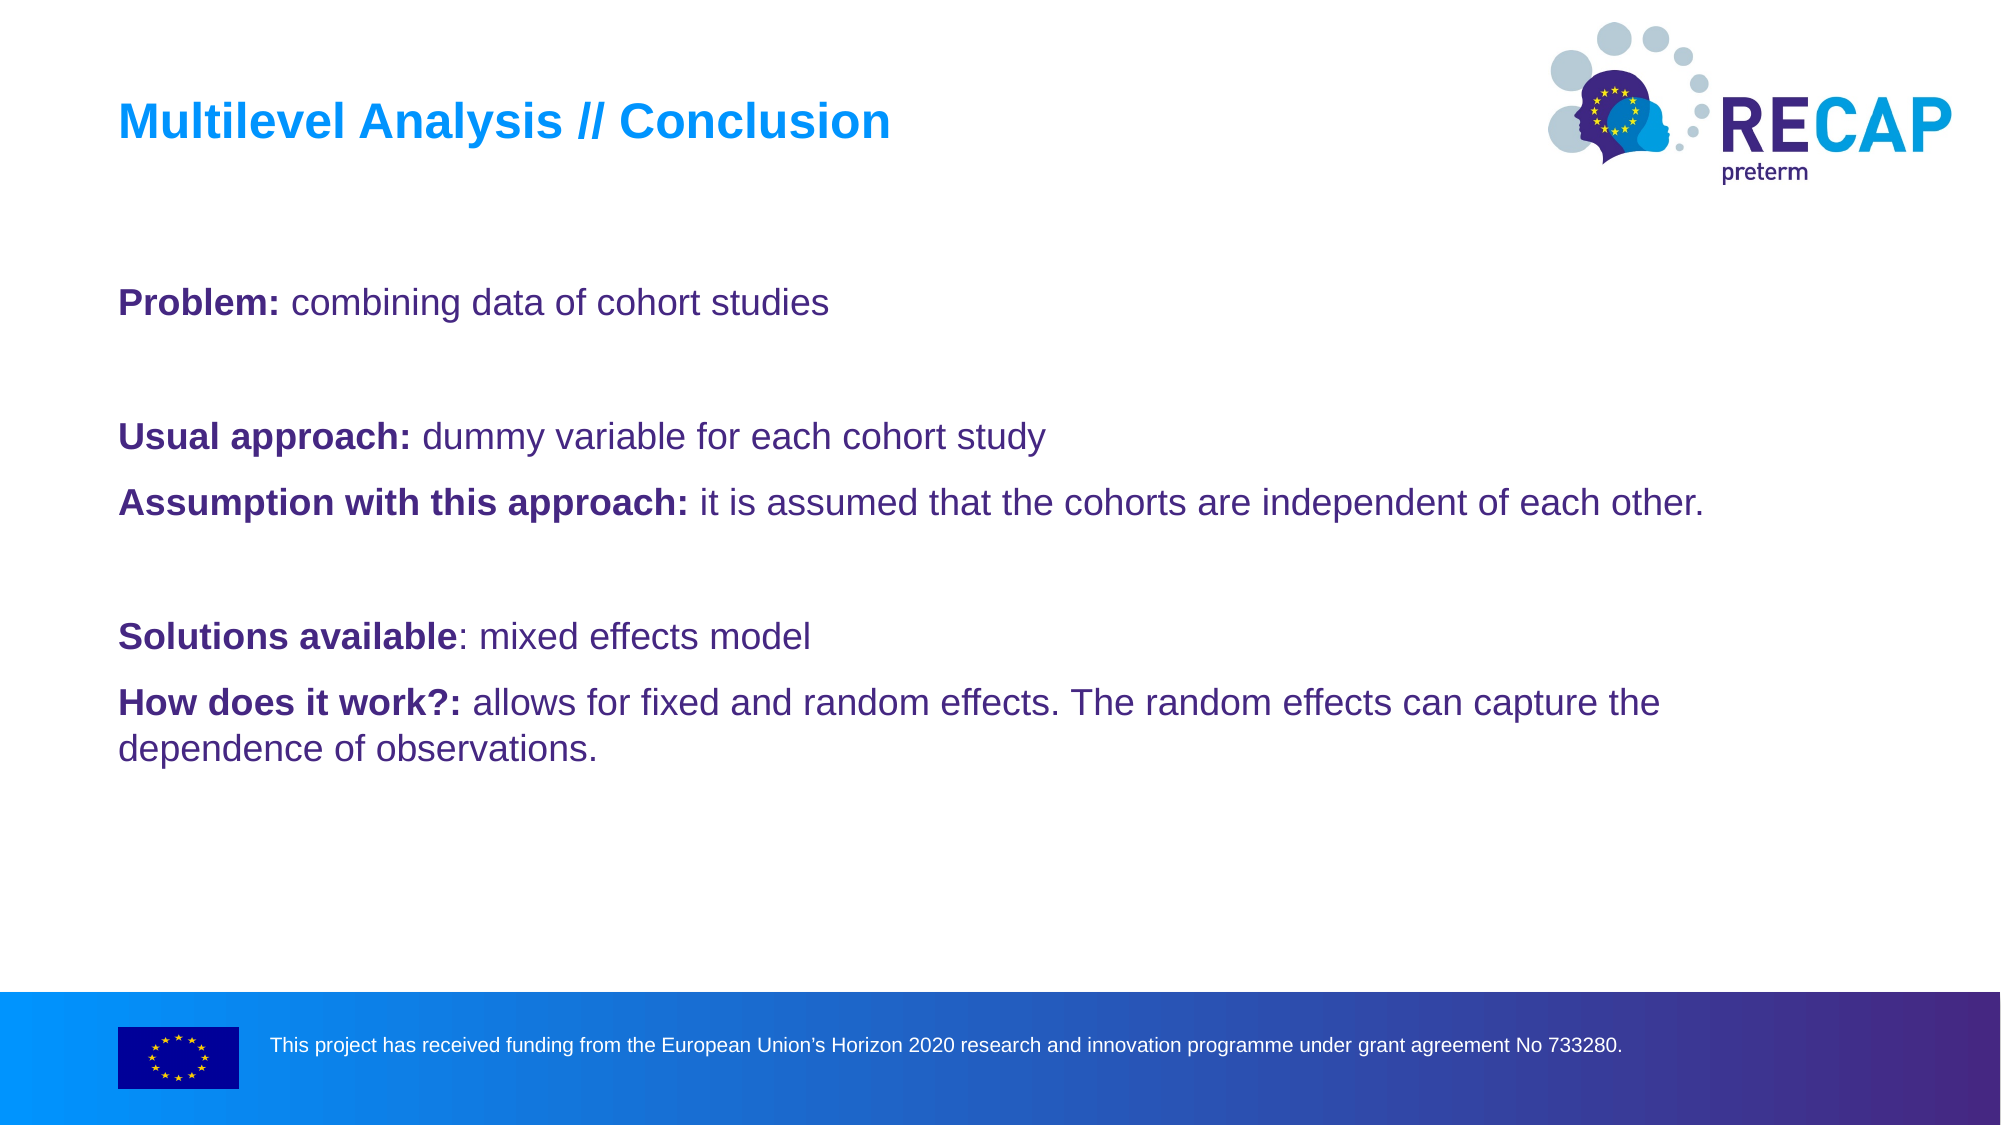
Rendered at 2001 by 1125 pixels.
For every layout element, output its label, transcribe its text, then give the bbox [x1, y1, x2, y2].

text_box [118, 276, 1247, 650]
picture [1547, 22, 1953, 185]
picture [118, 1027, 239, 1089]
list Problem: combining data of cohort studies Usual approach: dummy variable for each cohort study Assumption with this approach: it is assumed that the cohorts are independent of each other. Solutions available: mixed effects model How does it work?: allows for fixed and random effects. The random effects can capture the dependence of observations. [118, 277, 1867, 928]
title Multilevel Analysis // Conclusion [118, 88, 1592, 237]
